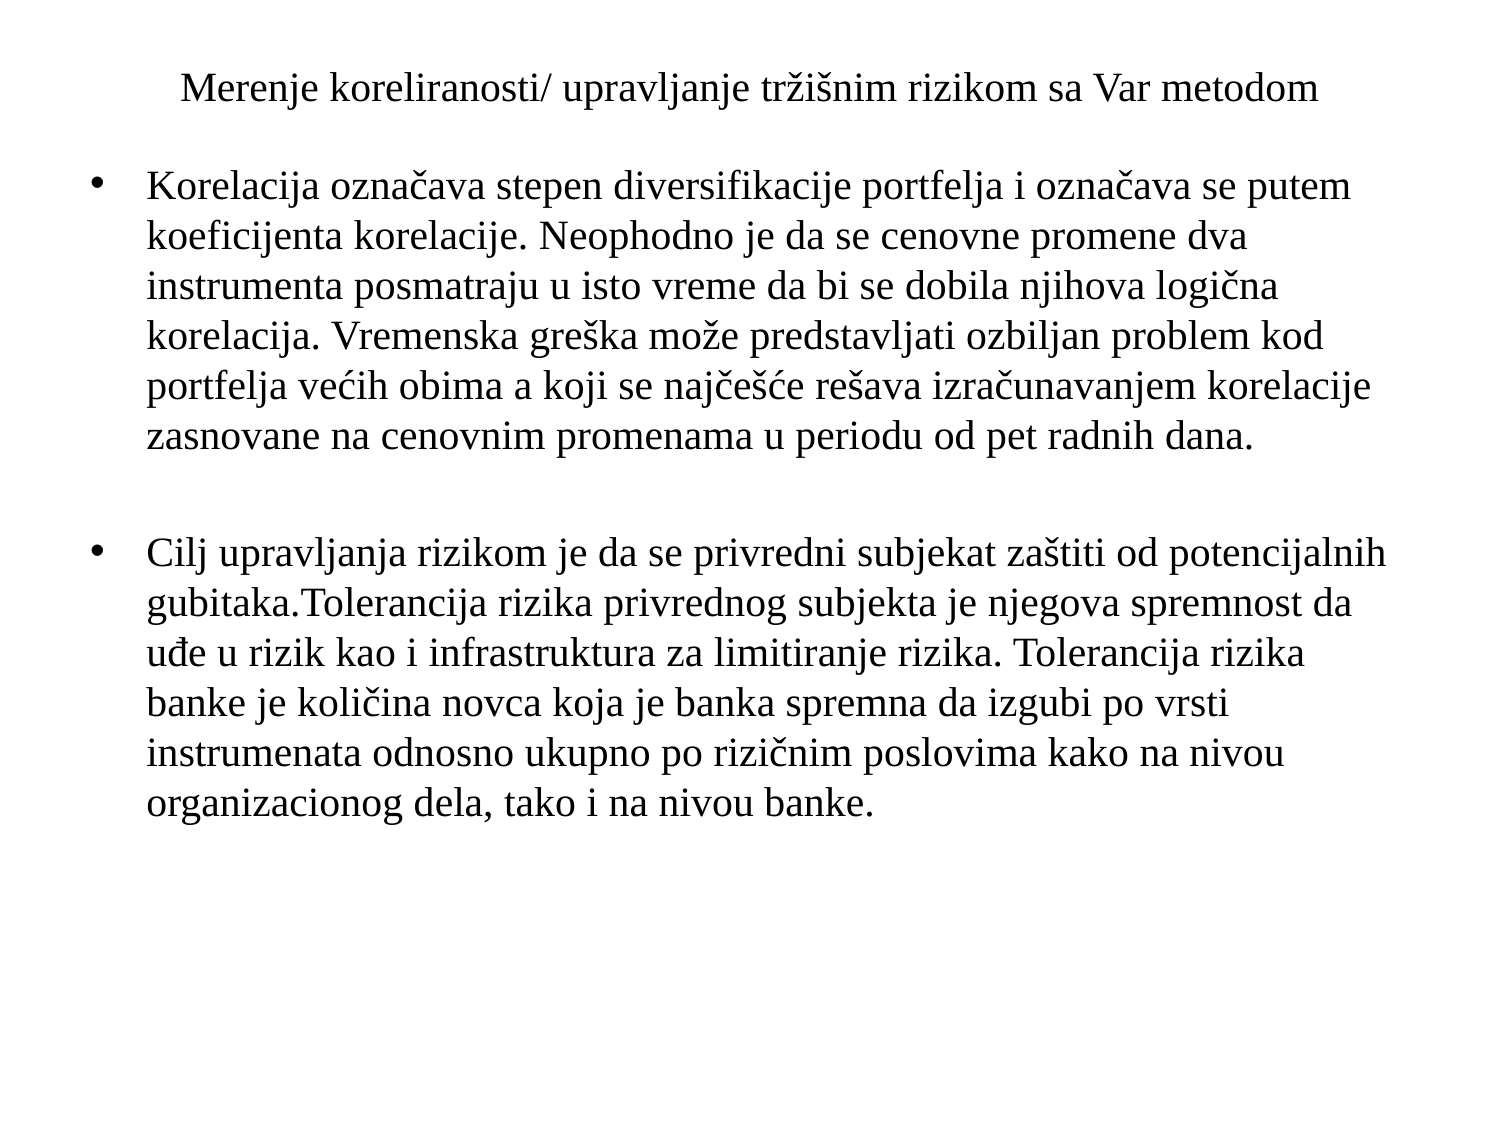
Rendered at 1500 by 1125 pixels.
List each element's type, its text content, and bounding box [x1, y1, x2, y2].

title Merenje koreliranosti/ upravljanje tržišnim rizikom sa Var metodom [75, 45, 1425, 125]
list Korelacija označava stepen diversifikacije portfelja i označava se putem koeficijenta korelacije. Neophodno je da se cenovne promene dva instrumenta posmatraju u isto vreme da bi se dobila njihova logična korelacija. Vremenska greška može predstavljati ozbiljan problem kod portfelja većih obima a koji se najčešće rešava izračunavanjem korelacije zasnovane na cenovnim promenama u periodu od pet radnih dana. Cilj upravljanja rizikom je da se privredni subjekat zaštiti od potencijalnih gubitaka.Tolerancija rizika privrednog subjekta je njegova spremnost da uđe u rizik kao i infrastruktura za limitiranje rizika. Tolerancija rizika banke je količina novca koja je banka spremna da izgubi po vrsti instrumenata odnosno ukupno po rizičnim poslovima kako na nivou organizacionog dela, tako i na nivou banke. [75, 149, 1425, 1005]
